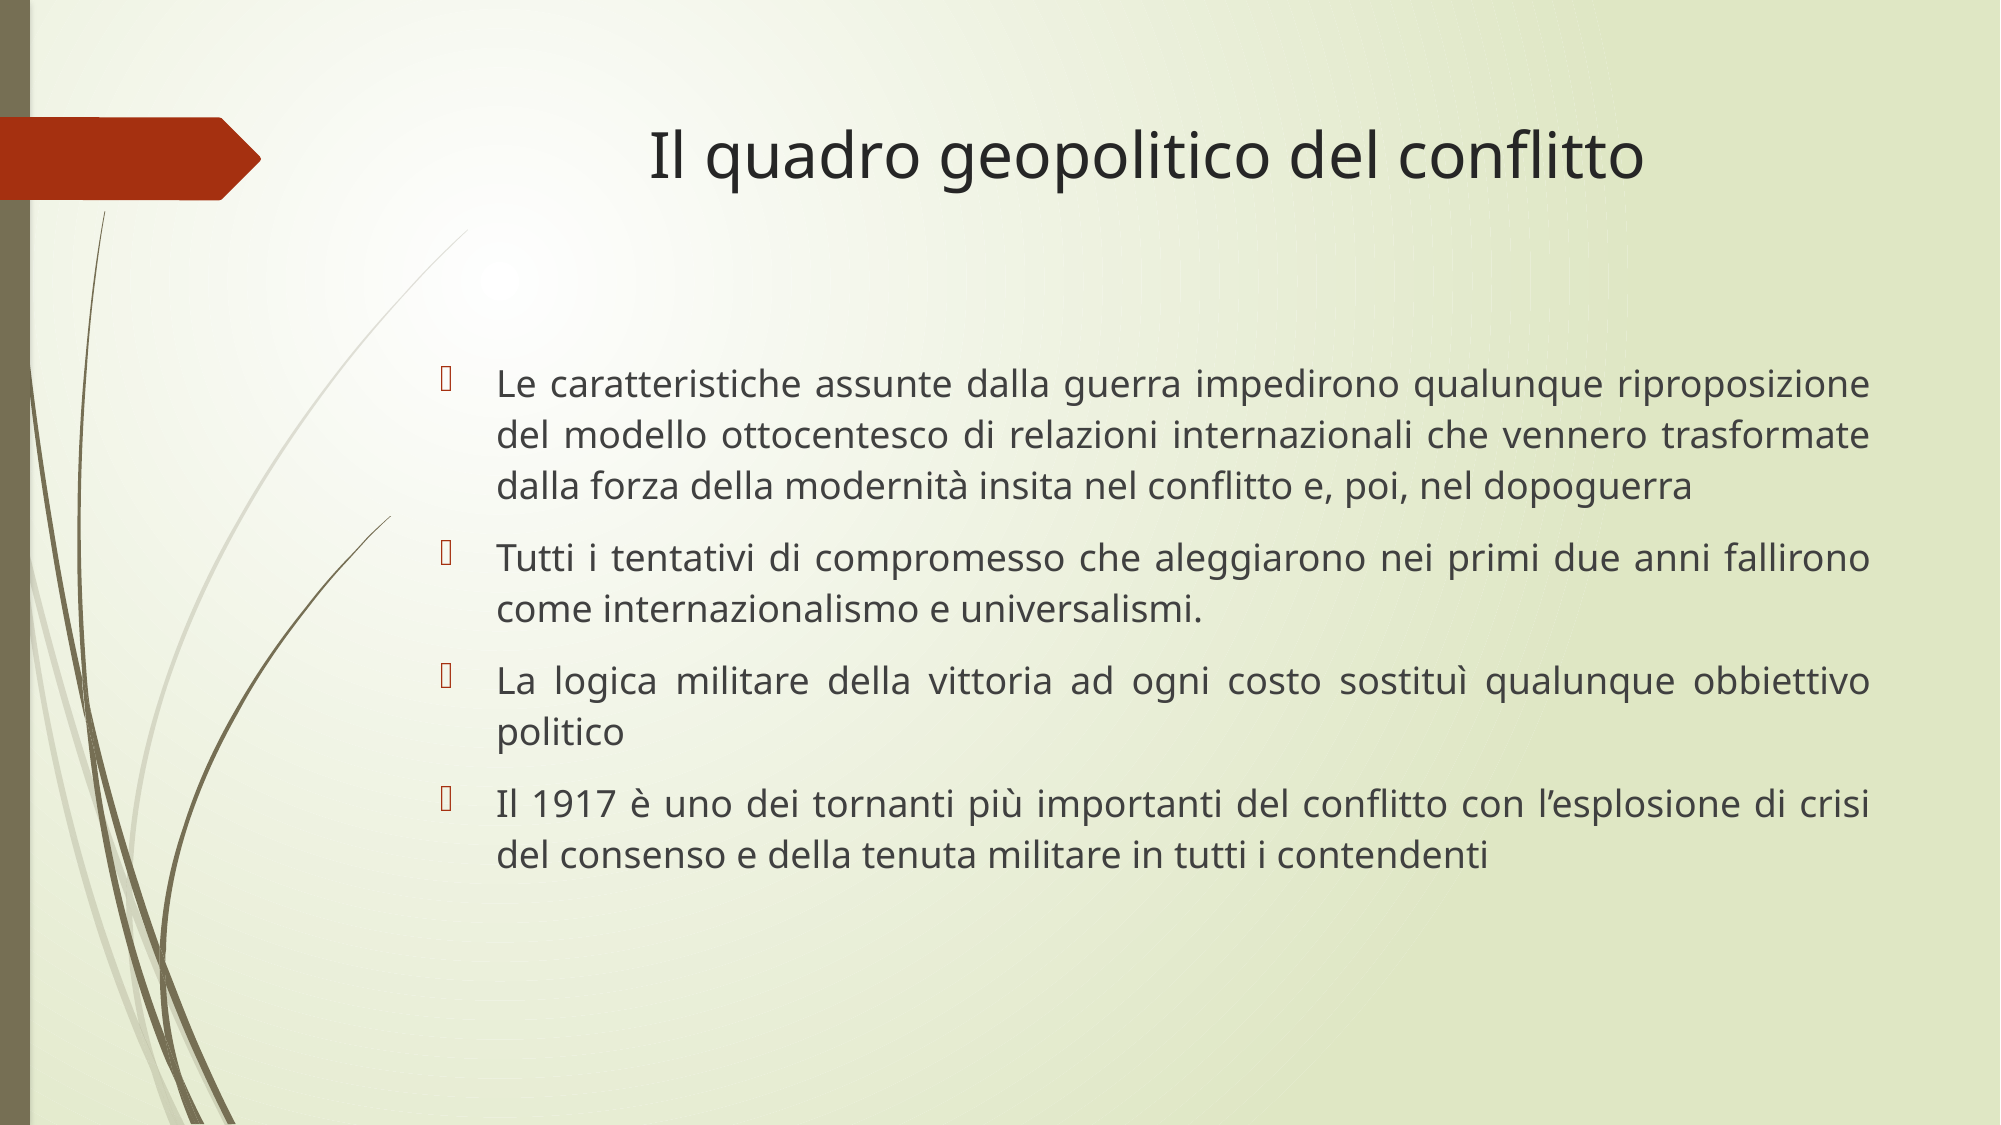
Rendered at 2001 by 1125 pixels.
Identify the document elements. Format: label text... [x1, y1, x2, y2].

list Le caratteristiche assunte dalla guerra impedirono qualunque riproposizione del modello ottocentesco di relazioni internazionali che vennero trasformate dalla forza della modernità insita nel conflitto e, poi, nel dopoguerra Tutti i tentativi di compromesso che aleggiarono nei primi due anni fallirono come internazionalismo e universalismi. La logica militare della vittoria ad ogni costo sostituì qualunque obbiettivo politico Il 1917 è uno dei tornanti più importanti del conflitto con l’esplosione di crisi del consenso e della tenuta militare in tutti i contendenti [424, 350, 1888, 999]
title Il quadro geopolitico del conflitto [425, 102, 1888, 206]
